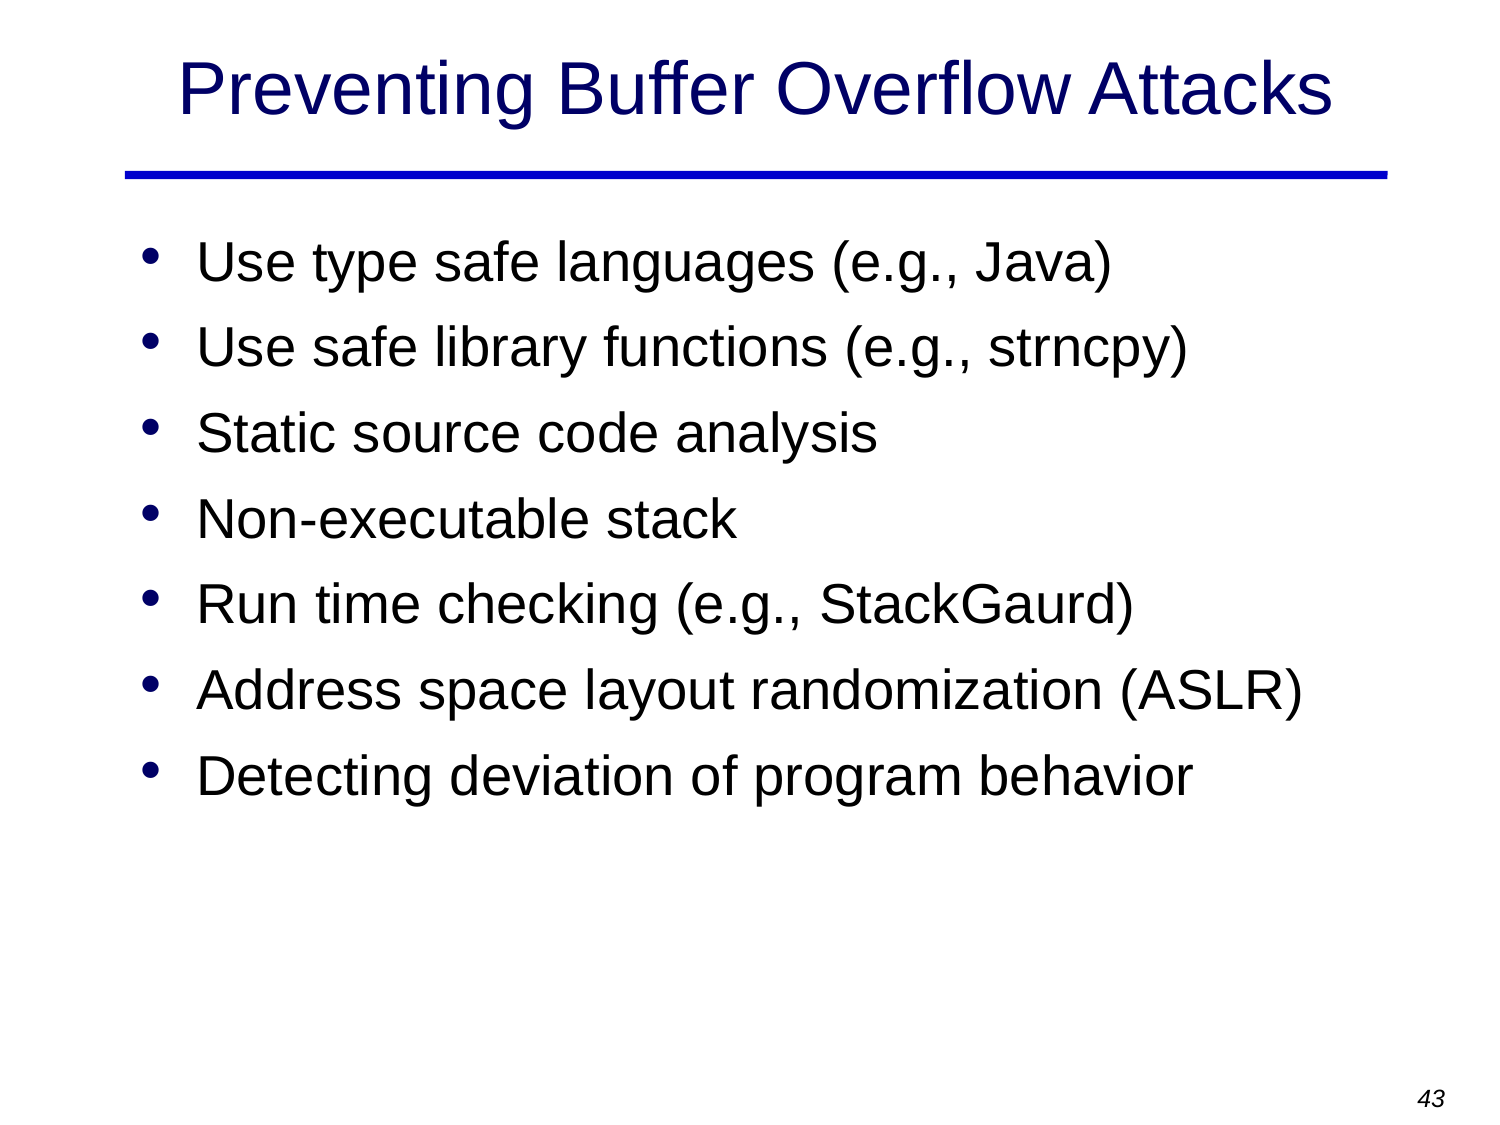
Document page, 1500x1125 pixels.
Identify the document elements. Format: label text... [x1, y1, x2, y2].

slide_number 43 [1299, 1074, 1500, 1125]
list Use type safe languages (e.g., Java) Use safe library functions (e.g., strncpy) Static source code analysis Non-executable stack Run time checking (e.g., StackGaurd) Address space layout randomization (ASLR) Detecting deviation of program behavior [125, 224, 1363, 975]
title Preventing Buffer Overflow Attacks [125, 24, 1388, 138]
